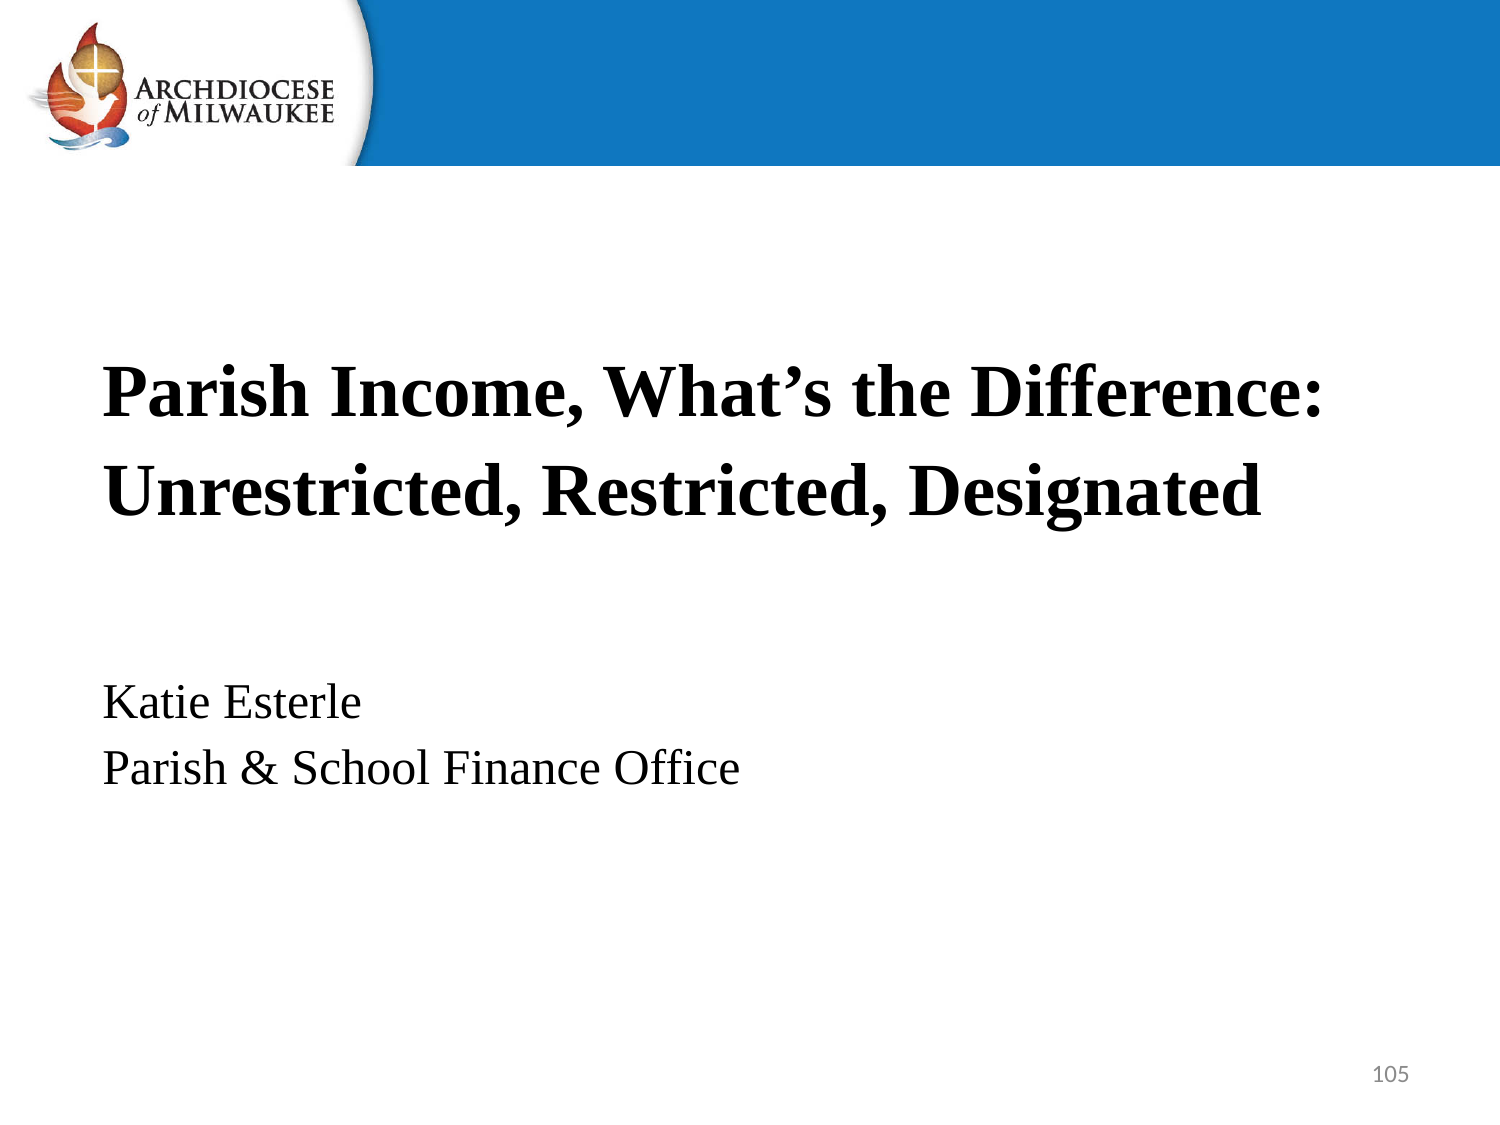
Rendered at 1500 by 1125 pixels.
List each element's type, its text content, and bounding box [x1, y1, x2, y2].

slide_number 105 [1074, 1042, 1425, 1103]
picture [0, 0, 1500, 166]
text_box Parish Income, What’s the Difference: Unrestricted, Restricted, Designated Katie Esterle Parish & School Finance Office [87, 324, 1463, 802]
